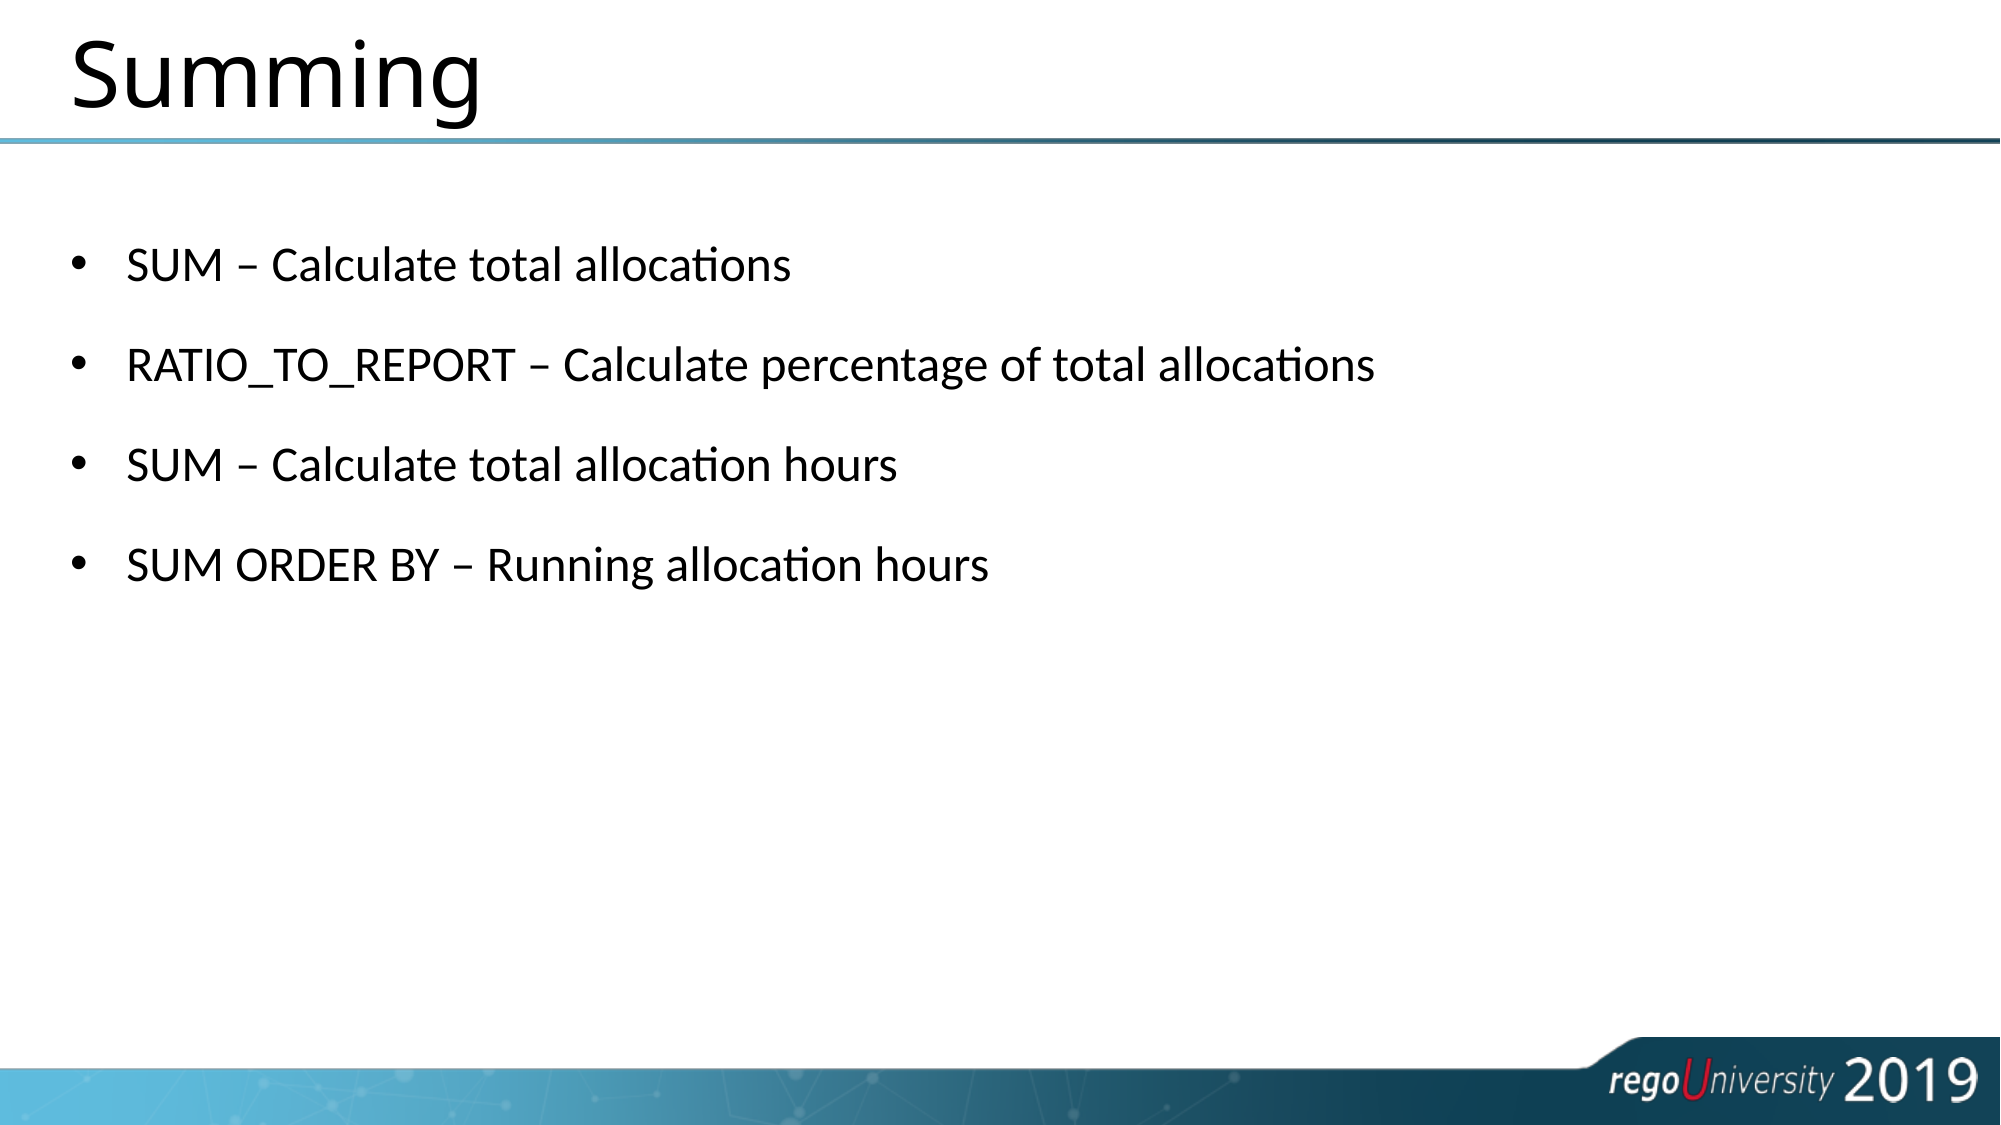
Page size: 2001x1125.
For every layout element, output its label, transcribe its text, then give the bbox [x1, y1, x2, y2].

picture [0, 138, 55, 144]
list SUM – Calculate total allocations RATIO_TO_REPORT – Calculate percentage of total allocations SUM – Calculate total allocation hours SUM ORDER BY – Running allocation hours [55, 231, 1913, 954]
picture [1819, 138, 2000, 144]
picture [0, 1037, 2000, 1125]
title Summing [55, 2, 1819, 155]
